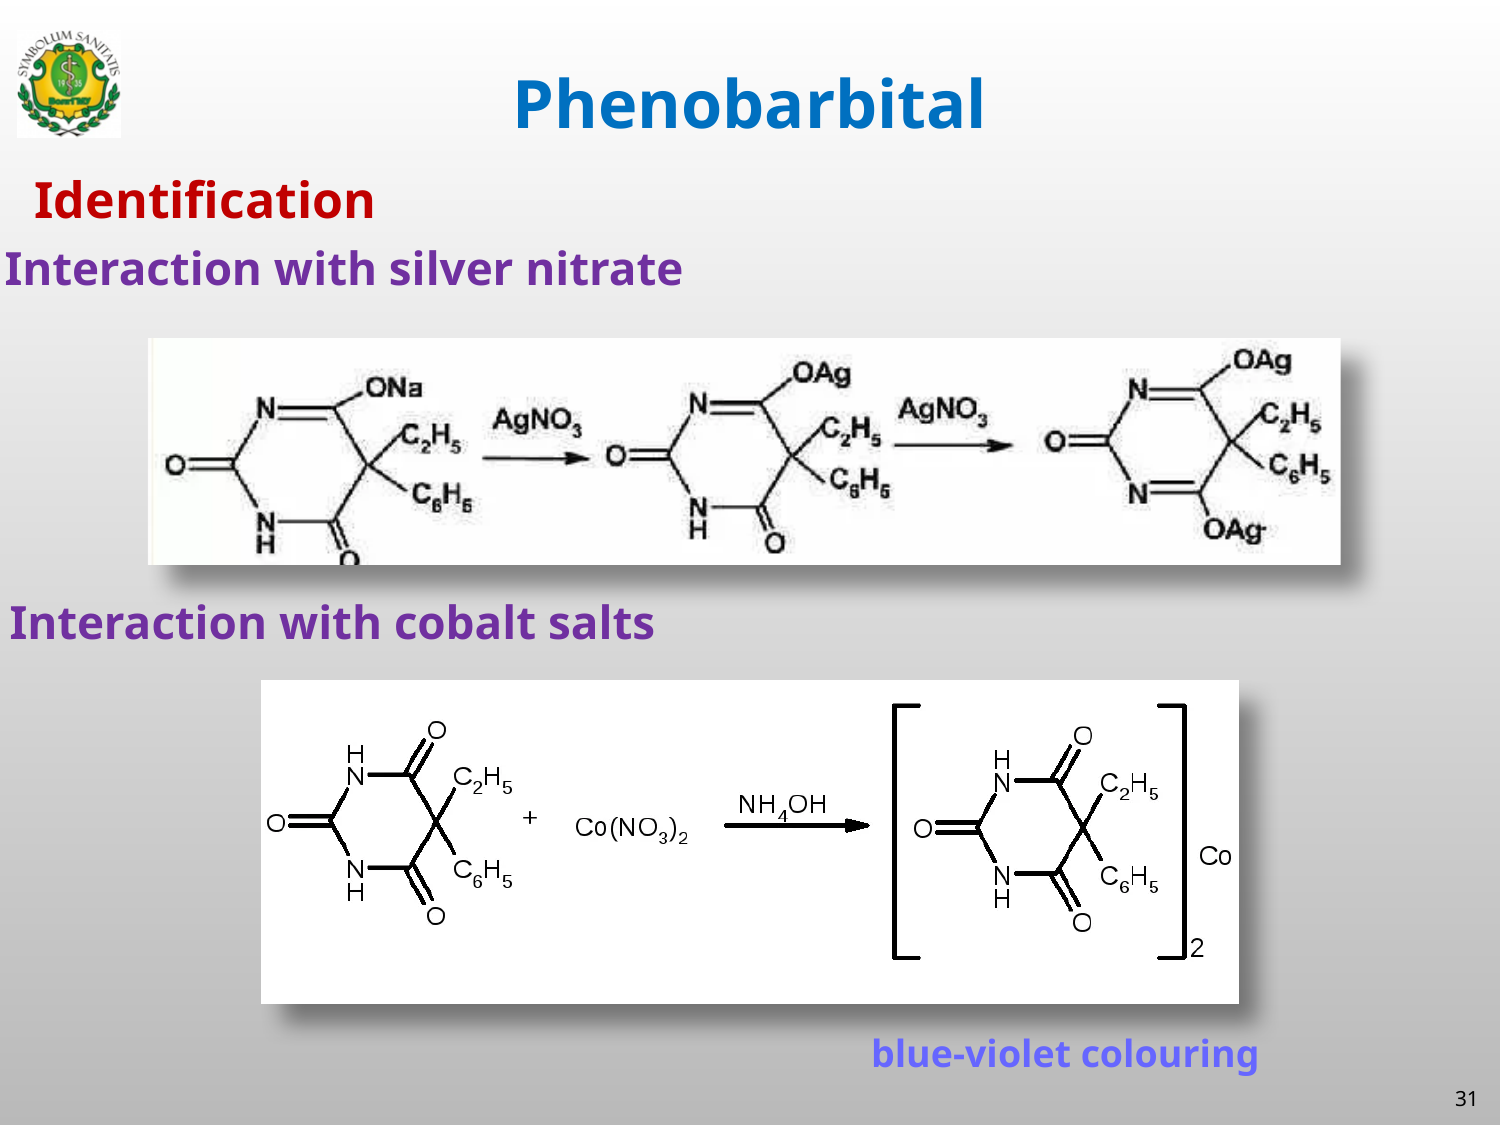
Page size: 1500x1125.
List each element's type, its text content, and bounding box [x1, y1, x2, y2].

slide_number 31 [1399, 1069, 1494, 1125]
text_box Identification [19, 160, 391, 231]
picture [260, 680, 1239, 1004]
text_box Phenobarbital [159, 54, 1341, 150]
picture [17, 30, 121, 139]
text_box blue-violet colouring [856, 1023, 1285, 1083]
picture [147, 337, 1341, 566]
text_box Interaction with silver nitrate [0, 231, 699, 302]
text_box Interaction with cobalt salts [0, 586, 671, 656]
